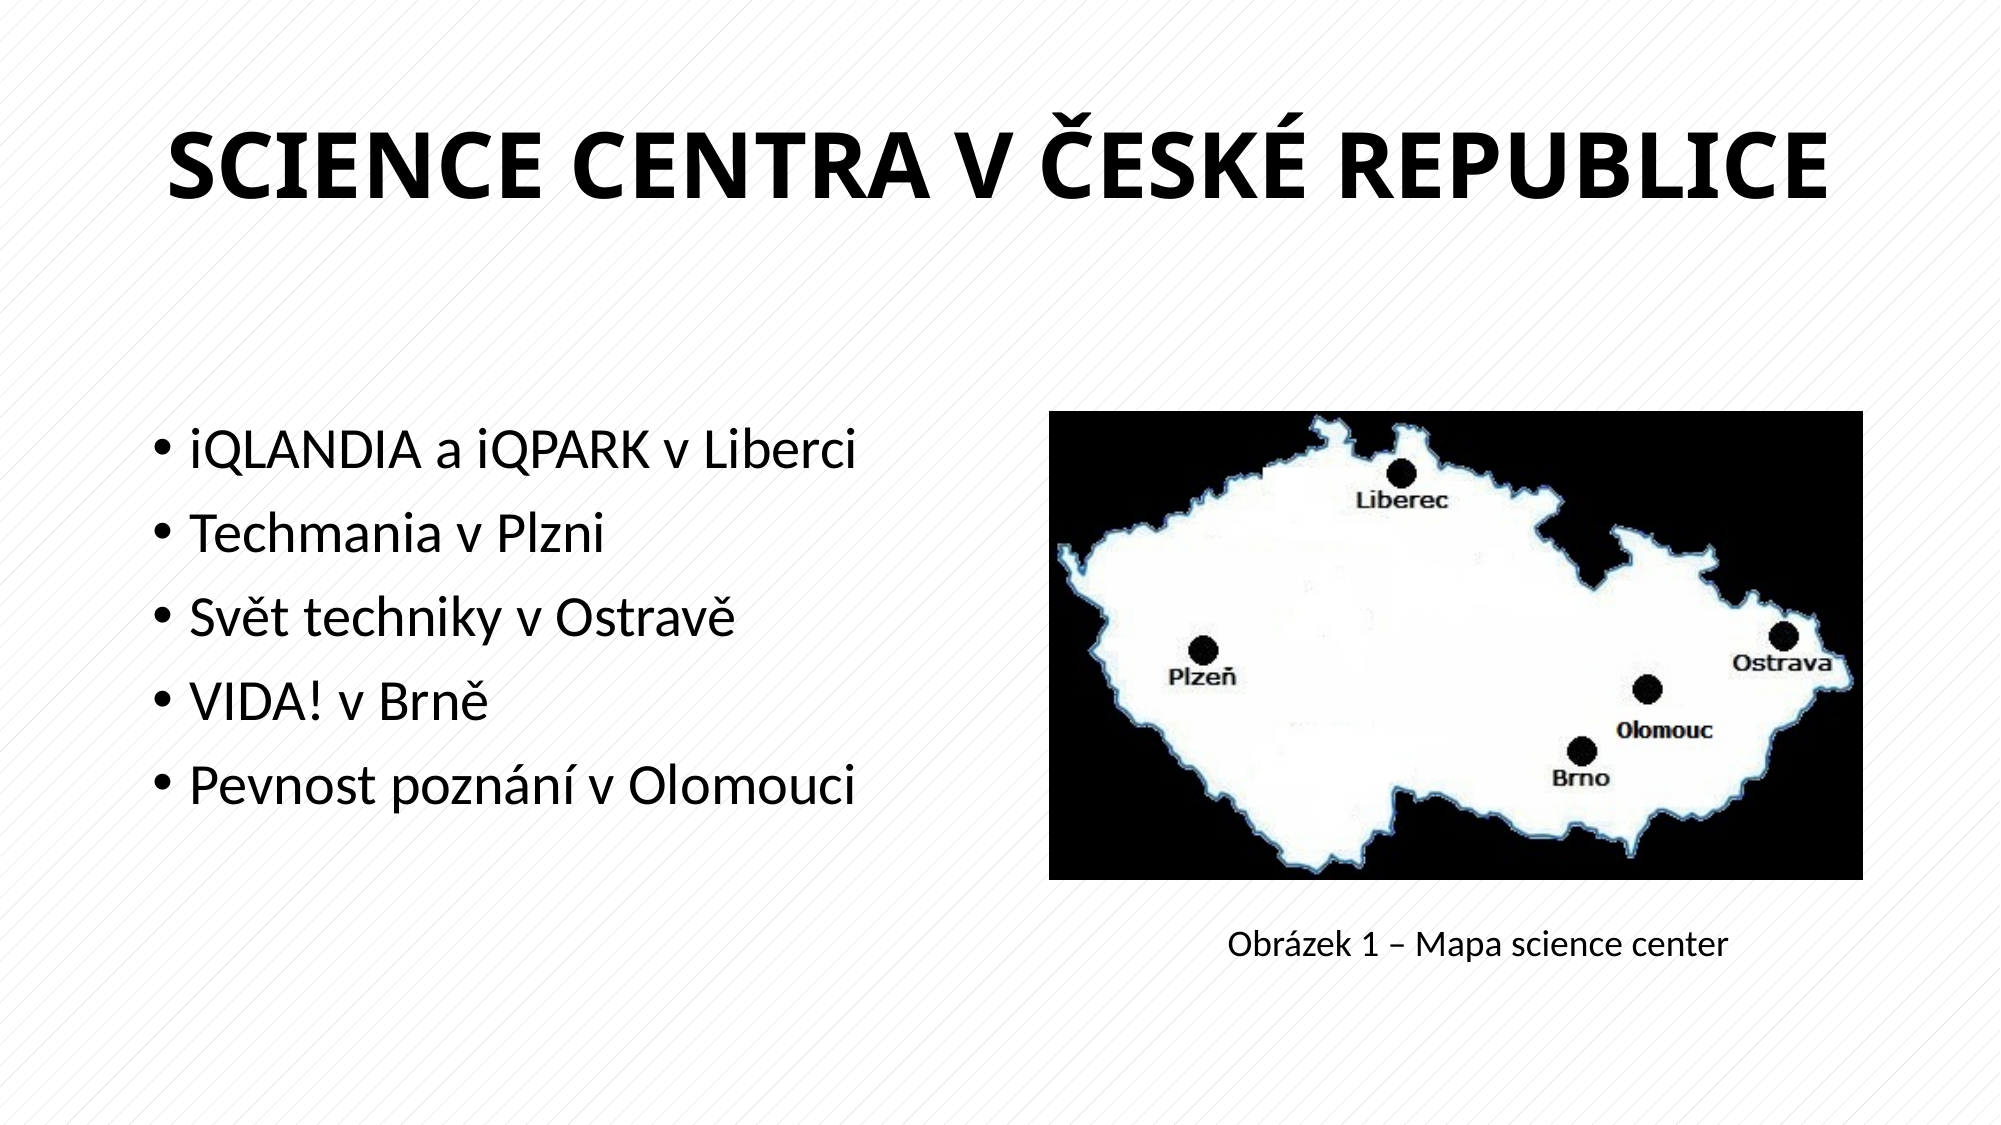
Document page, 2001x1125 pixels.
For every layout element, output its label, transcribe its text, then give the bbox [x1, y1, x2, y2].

title SCIENCE CENTRA V ČESKÉ REPUBLICE [137, 59, 1863, 278]
text_box Obrázek 1 – Mapa science center [1212, 911, 1792, 972]
picture [1049, 411, 1863, 880]
list iQLANDIA a iQPARK v Liberci Techmania v Plzni Svět techniky v Ostravě VIDA! v Brně Pevnost poznání v Olomouci [137, 411, 1863, 1125]
